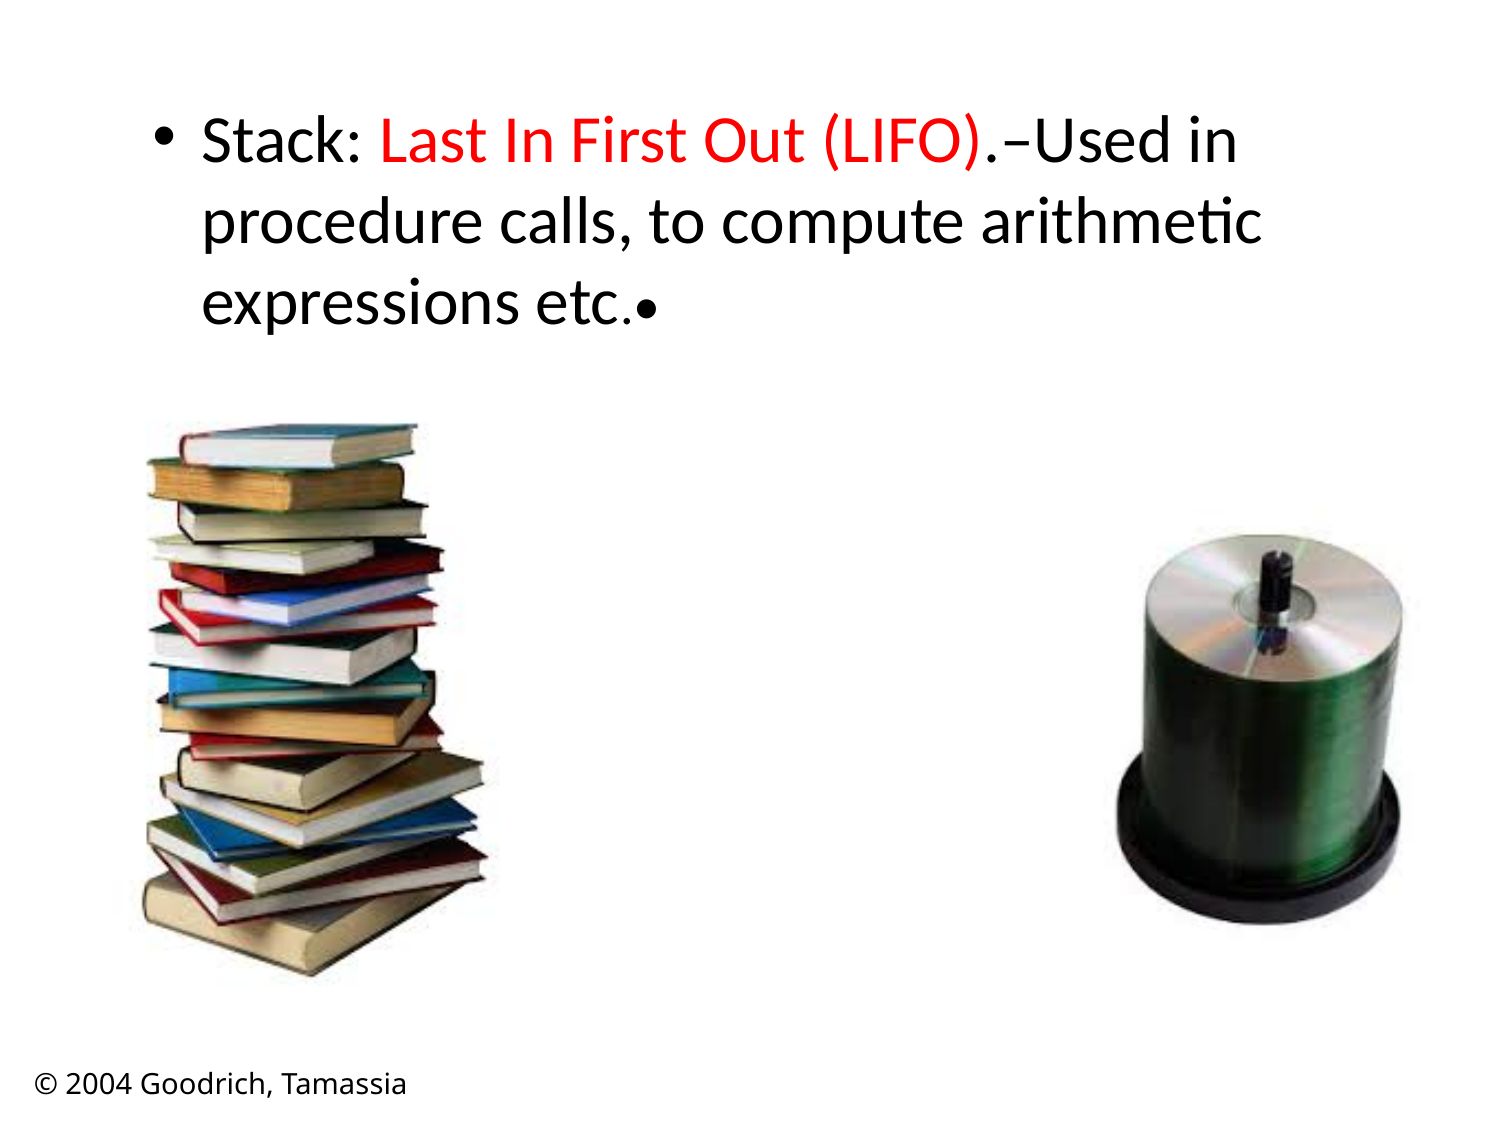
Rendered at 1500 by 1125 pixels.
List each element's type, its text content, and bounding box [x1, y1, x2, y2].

picture [1087, 474, 1438, 942]
list Stack: Last In First Out (LIFO).–Used in procedure calls, to compute arithmetic expressions etc.• [137, 87, 1400, 350]
picture [112, 387, 513, 995]
